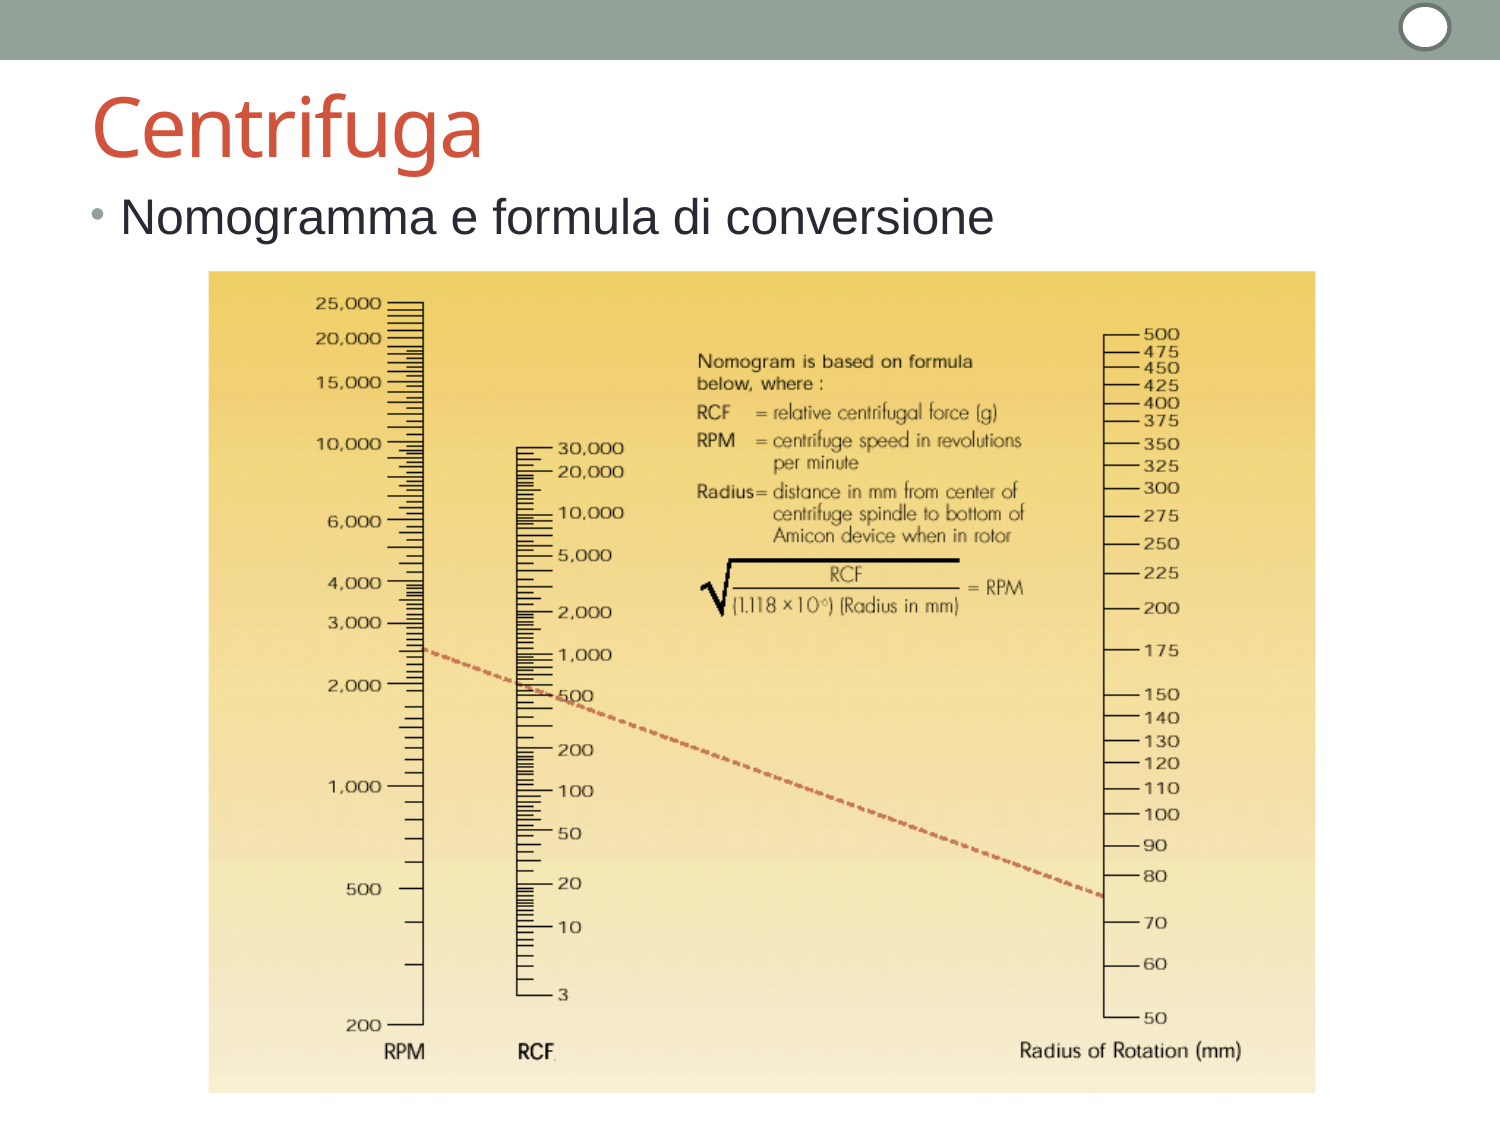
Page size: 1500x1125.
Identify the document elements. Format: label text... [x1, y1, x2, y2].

title Centrifuga [75, 43, 1425, 176]
text_box [1398, 2, 1452, 52]
picture [206, 266, 1318, 1093]
list Nomogramma e formula di conversione [75, 176, 1425, 977]
